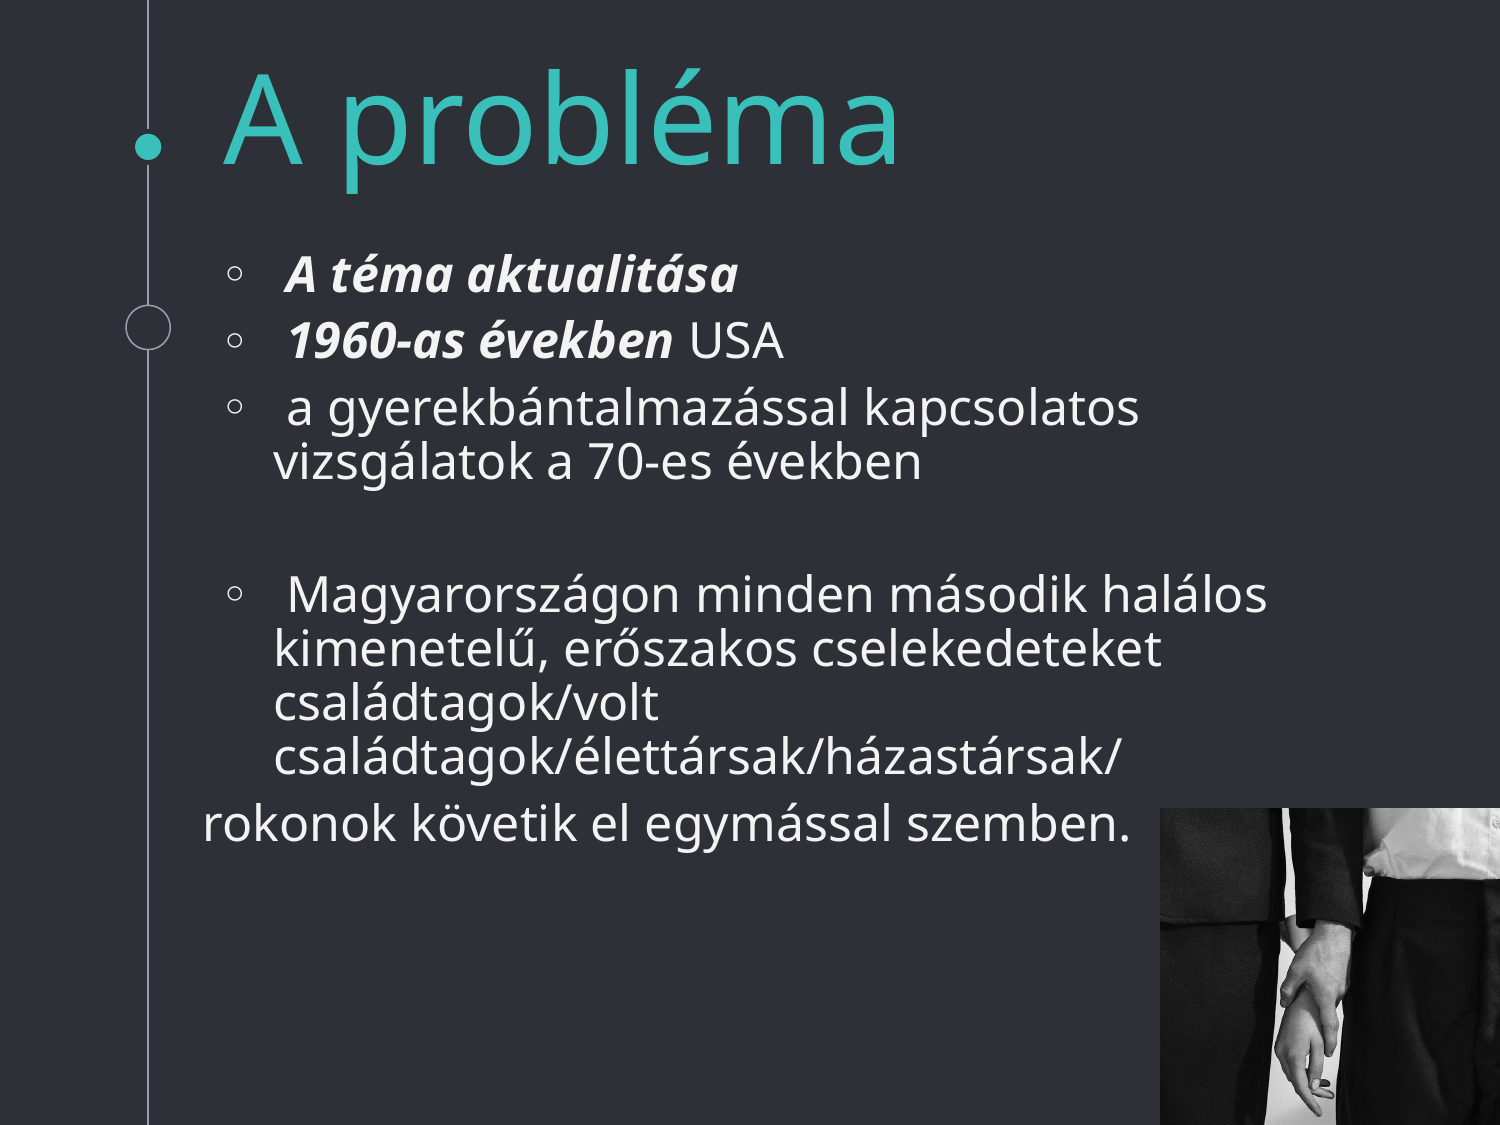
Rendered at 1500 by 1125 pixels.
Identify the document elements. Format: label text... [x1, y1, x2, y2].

title A probléma [199, 128, 1325, 205]
picture [1159, 808, 1500, 1125]
list A téma aktualitása 1960-as években USA a gyerekbántalmazással kapcsolatos vizsgálatok a 70-es években Magyarországon minden második halálos kimenetelű, erőszakos cselekedeteket családtagok/volt családtagok/élettársak/házastársak/ rokonok követik el egymással szemben. [187, 234, 1313, 1050]
